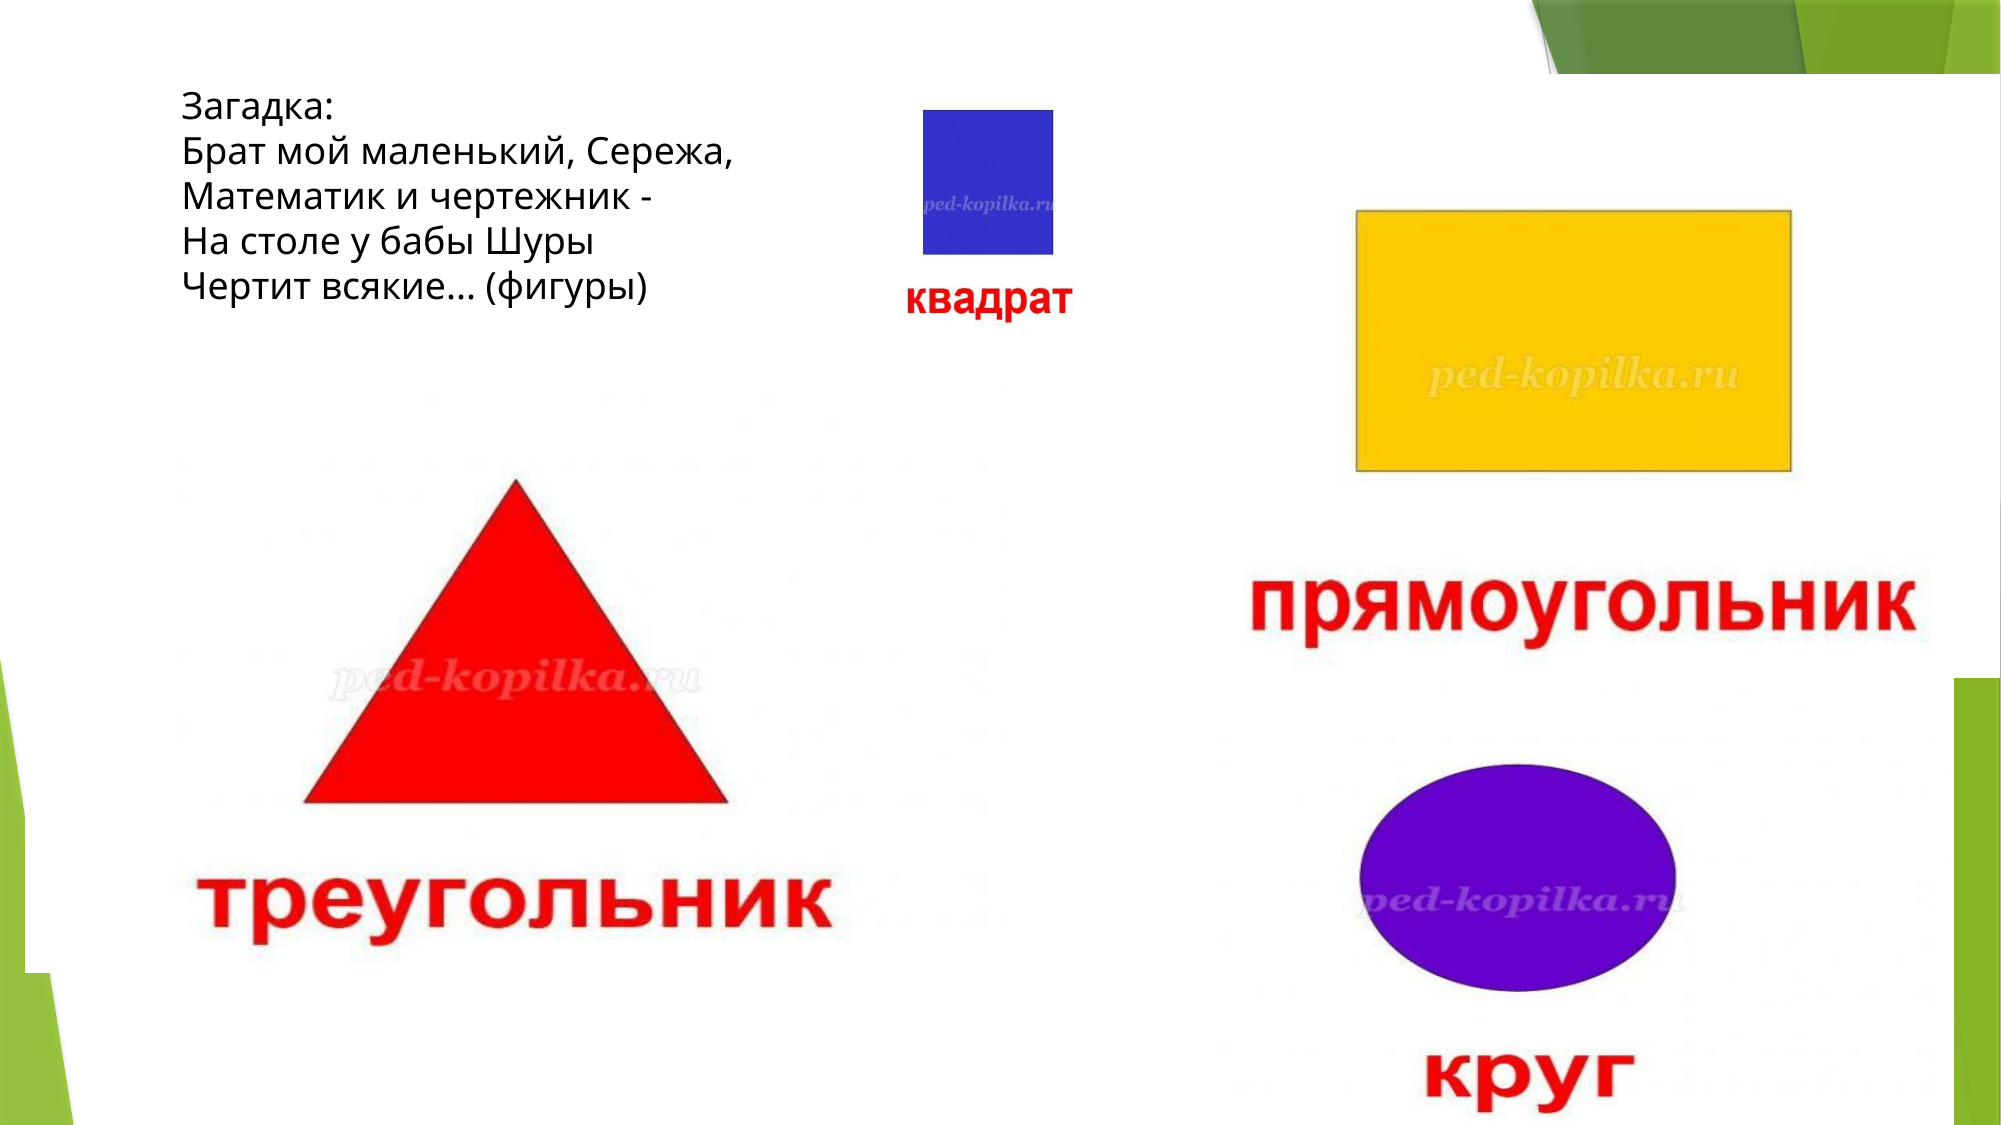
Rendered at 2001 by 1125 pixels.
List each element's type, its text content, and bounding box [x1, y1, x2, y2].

picture [24, 382, 1008, 973]
text_box Загадка: Брат мой маленький, Сережа, Математик и чертежник - На столе у бабы Шуры Чертит всякие... (фигуры) [166, 74, 809, 315]
picture [810, 74, 2000, 1125]
